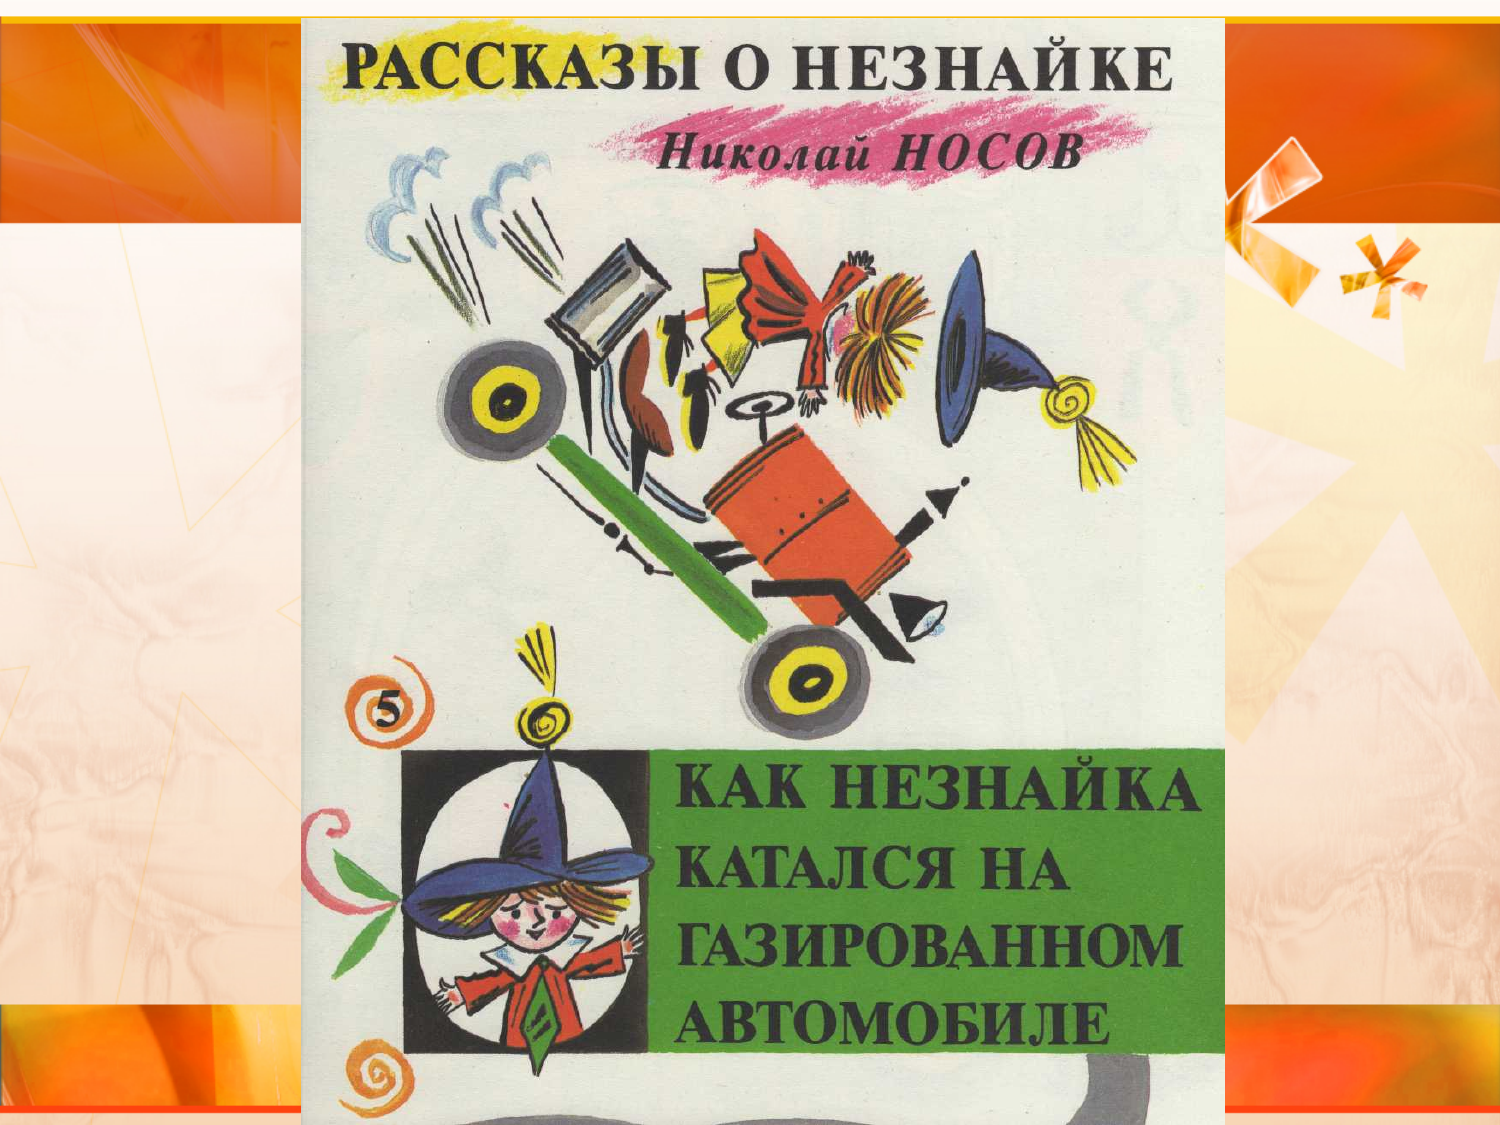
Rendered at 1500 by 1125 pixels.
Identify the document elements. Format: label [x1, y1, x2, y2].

picture [0, 0, 1500, 1125]
list [300, 18, 1226, 1125]
